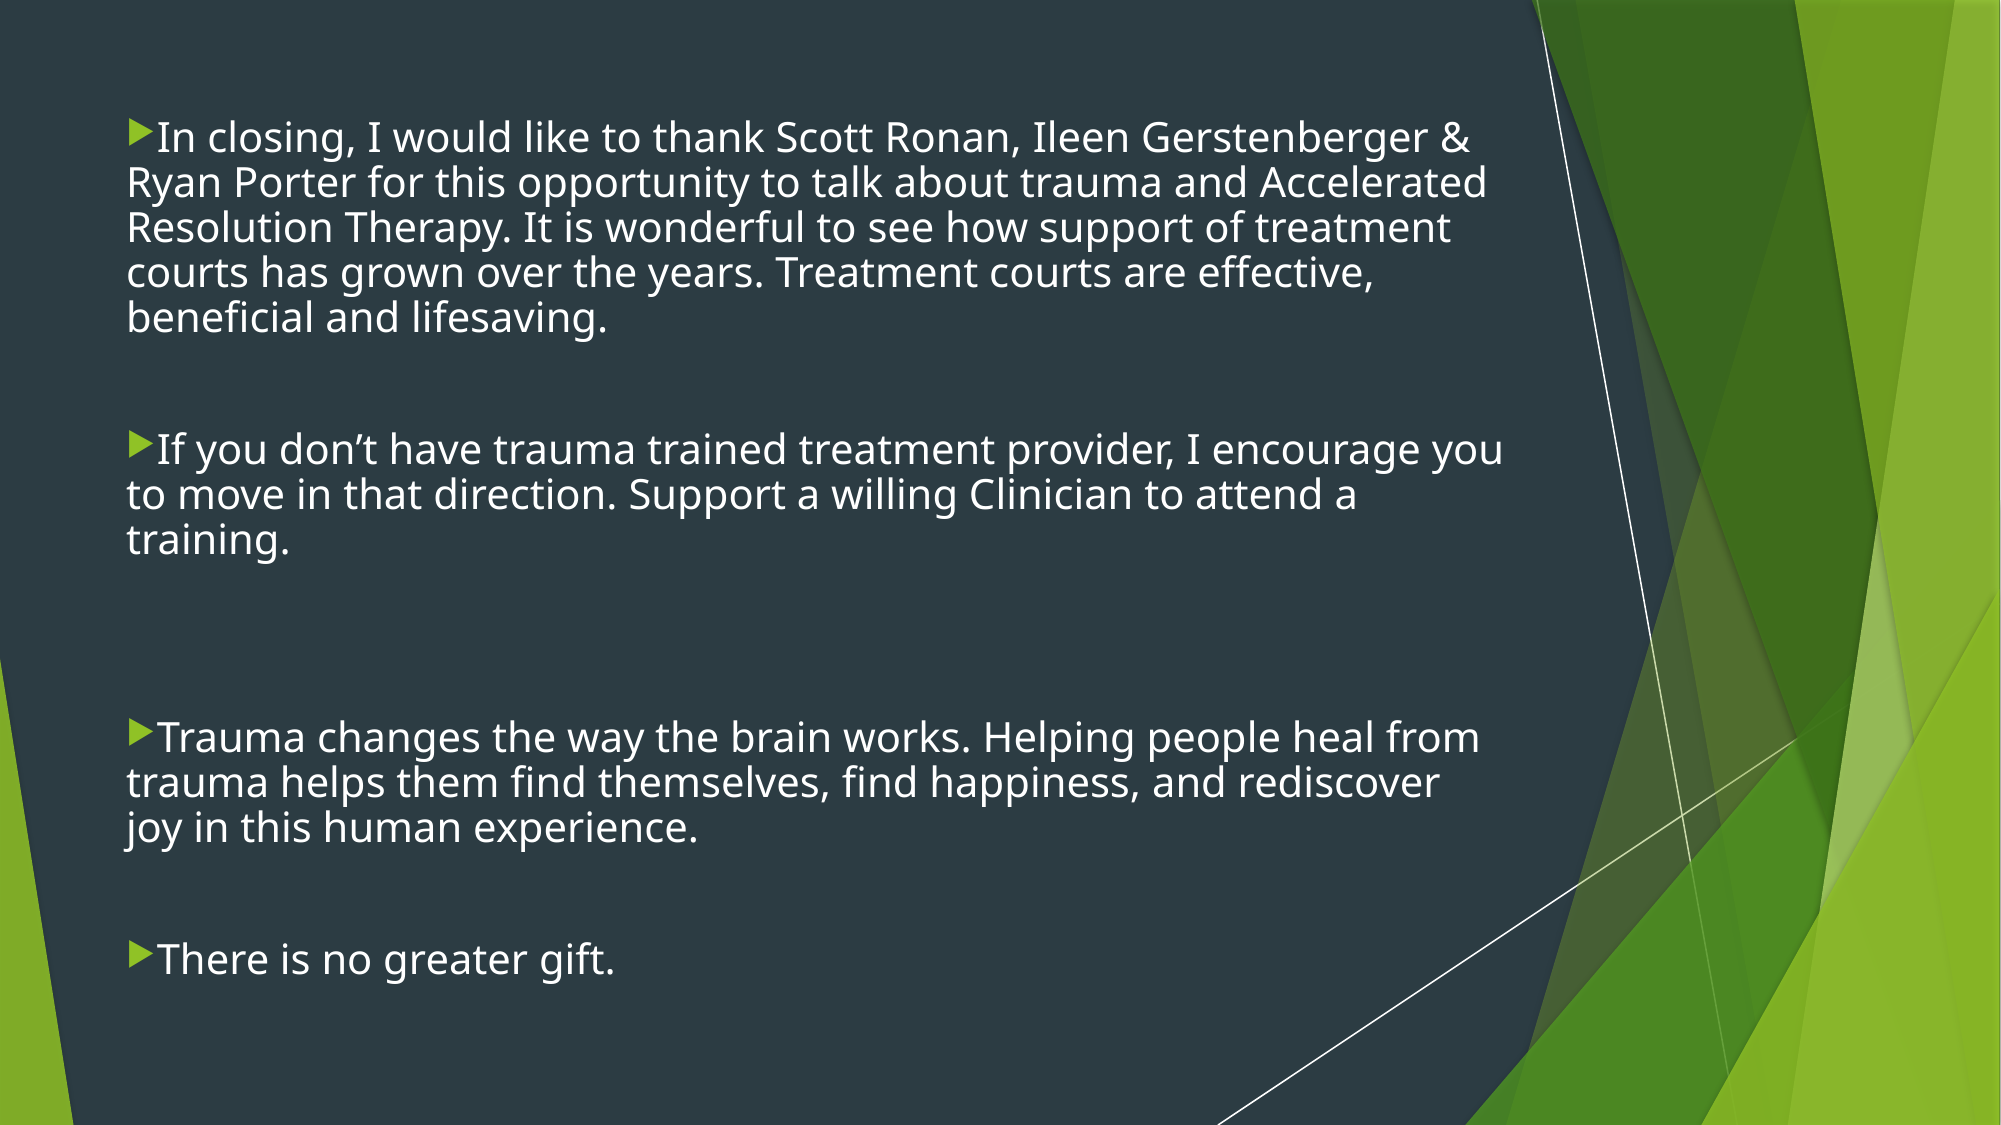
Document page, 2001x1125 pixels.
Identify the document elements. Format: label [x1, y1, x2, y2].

text_box [0, 0, 2000, 1125]
